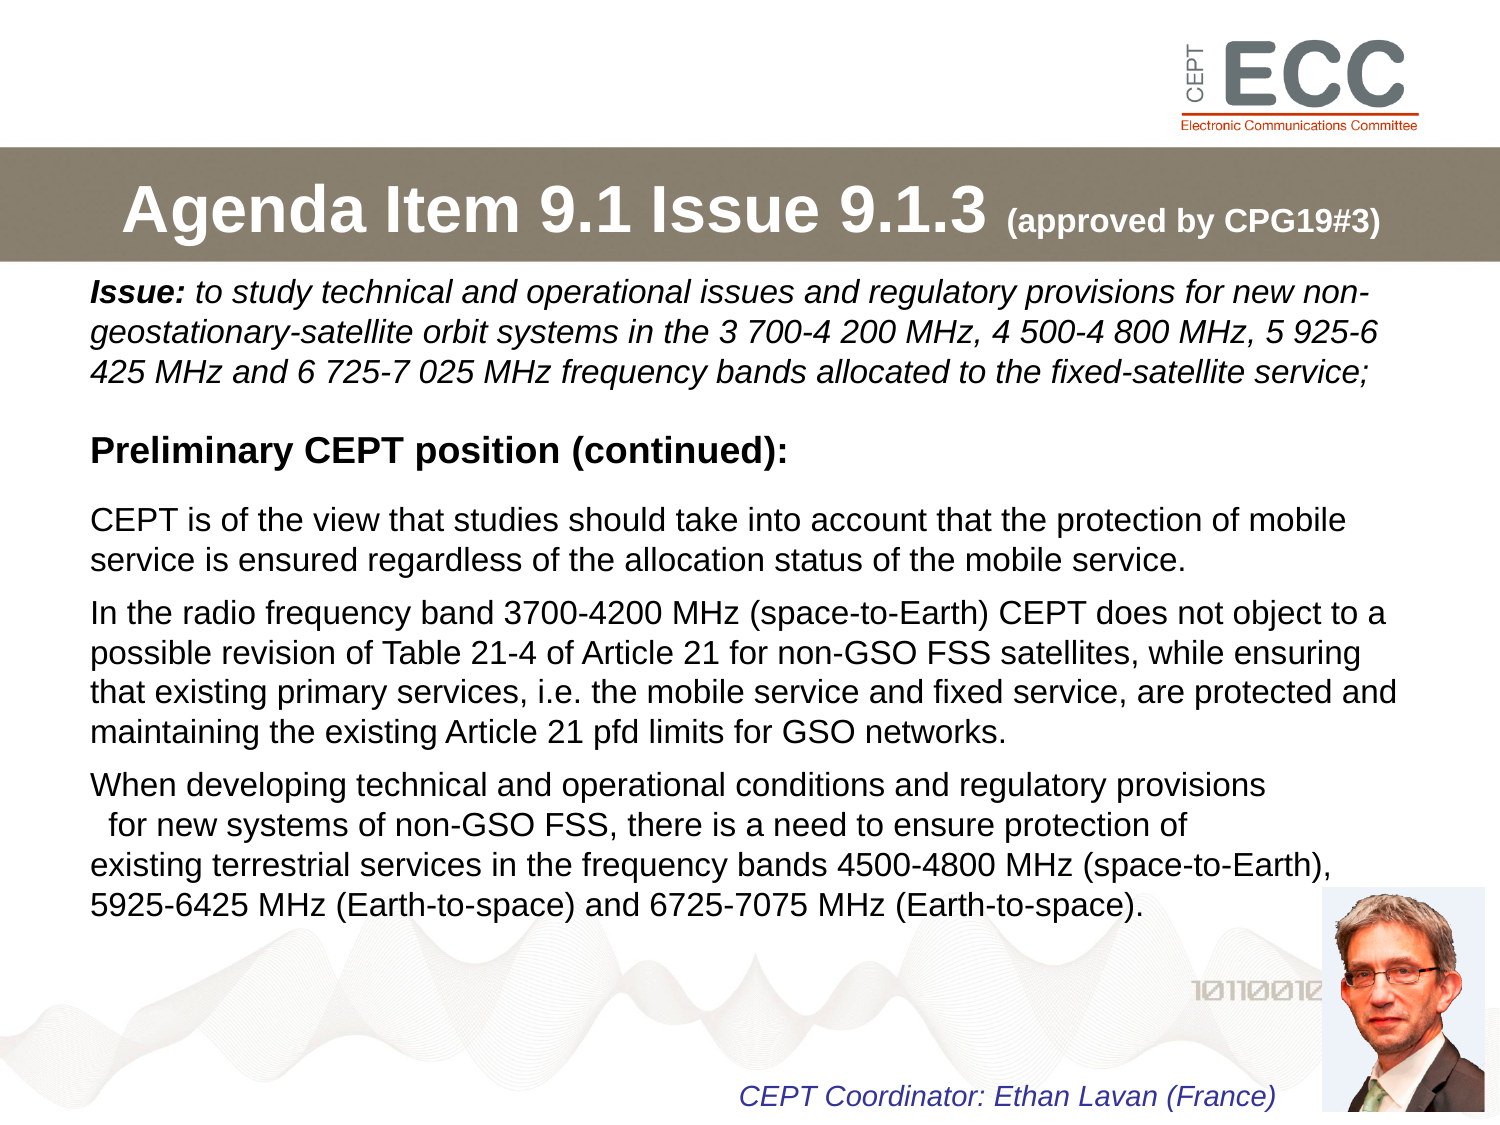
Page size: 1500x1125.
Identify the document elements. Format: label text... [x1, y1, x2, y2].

list Issue: to study technical and operational issues and regulatory provisions for new non-geostationary-satellite orbit systems in the 3 700-4 200 MHz, 4 500-4 800 MHz, 5 925-6 425 MHz and 6 725-7 025 MHz frequency bands allocated to the fixed-satellite service; Preliminary CEPT position (continued): CEPT is of the view that studies should take into account that the protection of mobile service is ensured regardless of the allocation status of the mobile service. In the radio frequency band 3700-4200 MHz (space-to-Earth) CEPT does not object to a possible revision of Table 21-4 of Article 21 for non-GSO FSS satellites, while ensuring that existing primary services, i.e. the mobile service and fixed service, are protected and maintaining the existing Article 21 pfd limits for GSO networks. When developing technical and operational conditions and regulatory provisions for new systems of non-GSO FSS, there is a need to ensure protection of existing terrestrial services in the frequency bands 4500-4800 MHz (space-to-Earth), 5925-6425 MHz (Earth-to-space) and 6725-7075 MHz (Earth-to-space). [74, 262, 1426, 1006]
text_box CEPT Coordinator: Ethan Lavan (France) [218, 1076, 1317, 1119]
picture [0, 0, 1500, 1125]
title Agenda Item 9.1 Issue 9.1.3 (approved by CPG19#3) [76, 148, 1427, 263]
